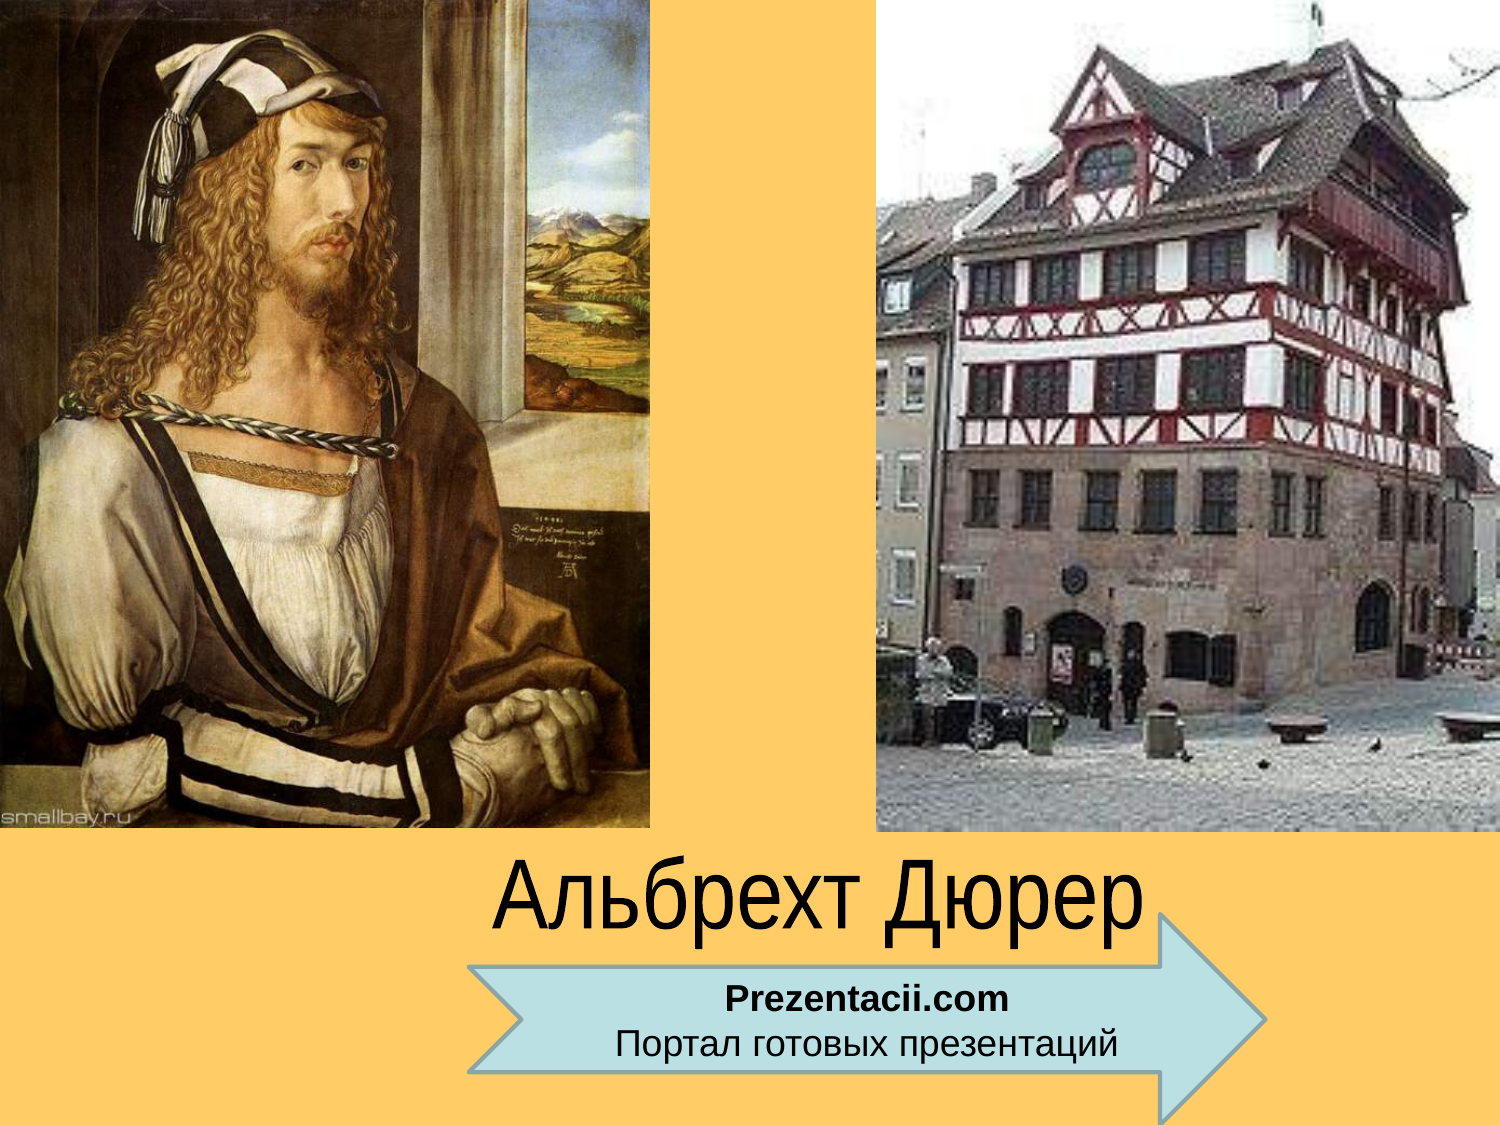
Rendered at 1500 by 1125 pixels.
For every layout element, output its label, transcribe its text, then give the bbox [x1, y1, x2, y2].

text_box Prezentacii.com Портал готовых презентаций [466, 912, 1268, 1125]
picture [876, 0, 1500, 833]
picture [0, 0, 650, 828]
